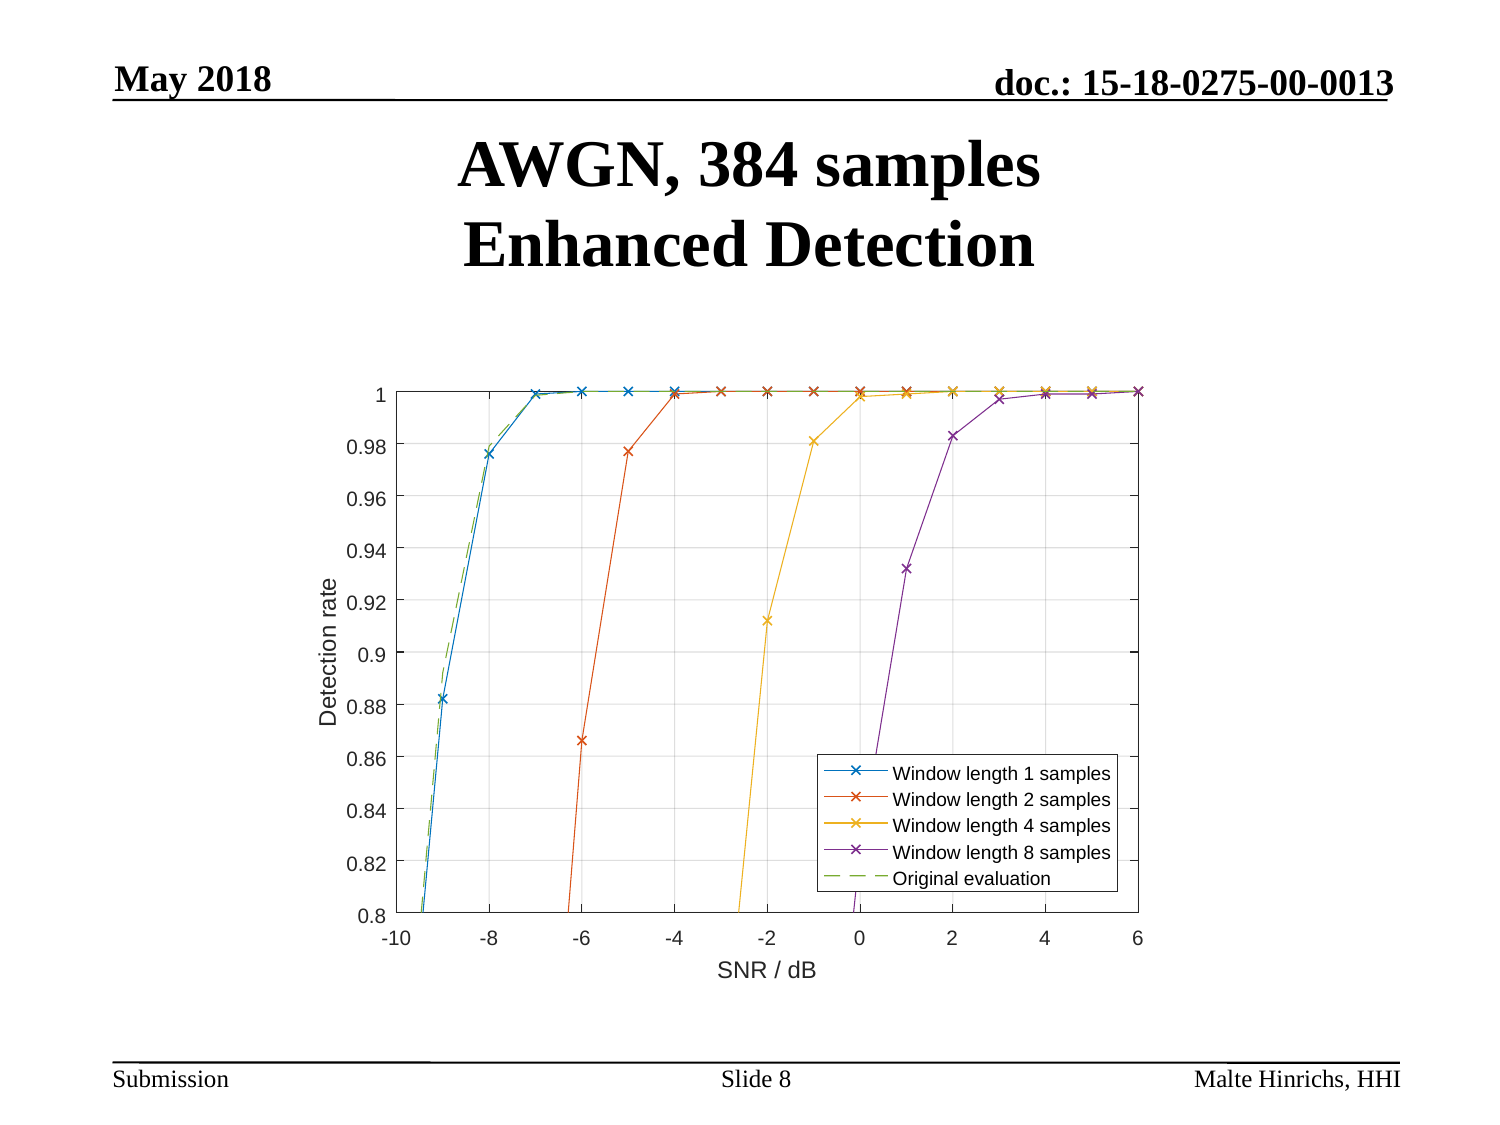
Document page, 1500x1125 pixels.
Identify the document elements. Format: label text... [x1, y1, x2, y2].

title AWGN, 384 samples Enhanced Detection [112, 112, 1388, 288]
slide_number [114, 54, 423, 100]
slide_number Slide 8 [712, 1061, 800, 1123]
footer Malte Hinrichs, HHI [878, 1061, 1402, 1093]
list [271, 343, 1229, 982]
